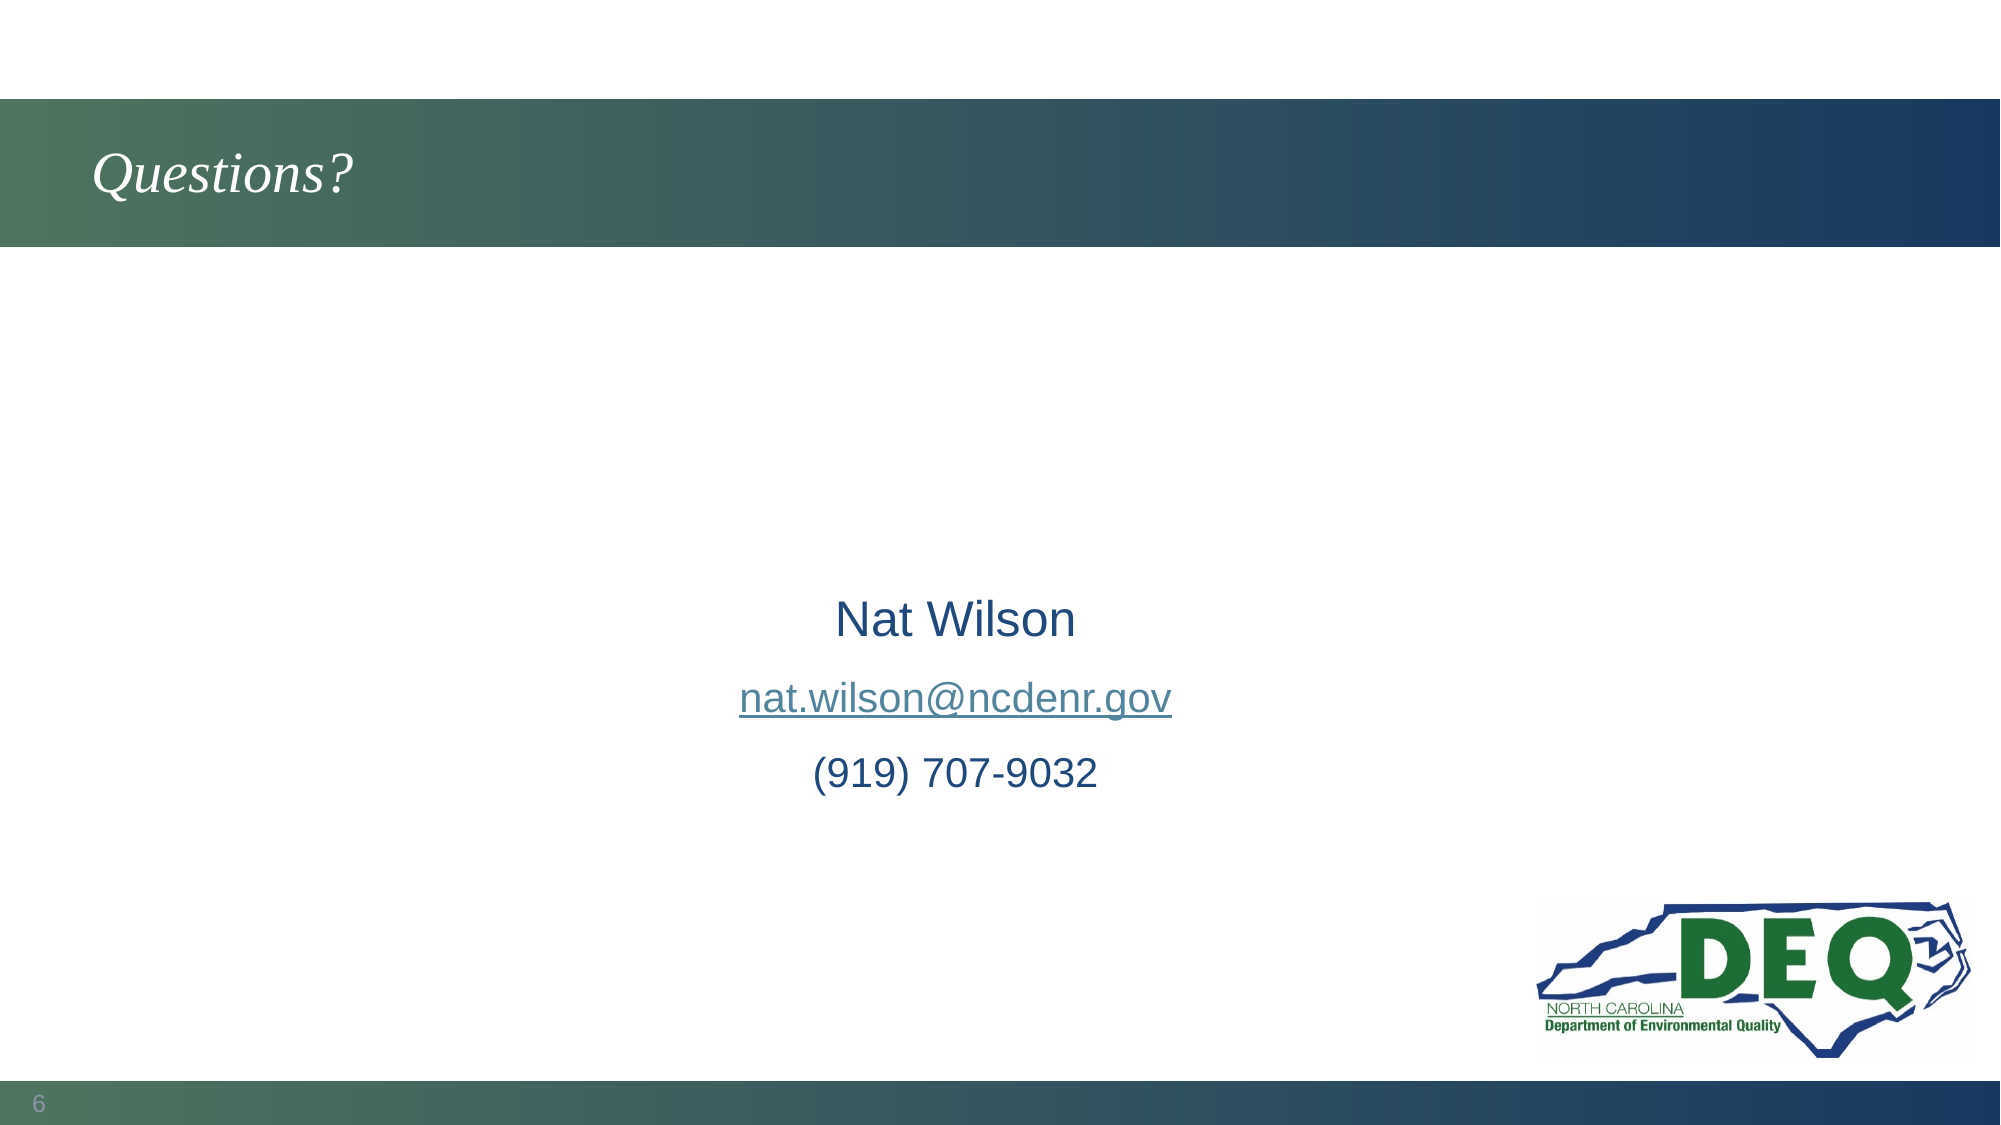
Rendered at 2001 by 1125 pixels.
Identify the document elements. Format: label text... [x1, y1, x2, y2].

picture [1536, 902, 1971, 1058]
title Questions? [76, 100, 1925, 247]
text_box Nat Wilson nat.wilson@ncdenr.gov (919) 707-9032 [20, 548, 1892, 804]
slide_number 6 [17, 1091, 468, 1114]
